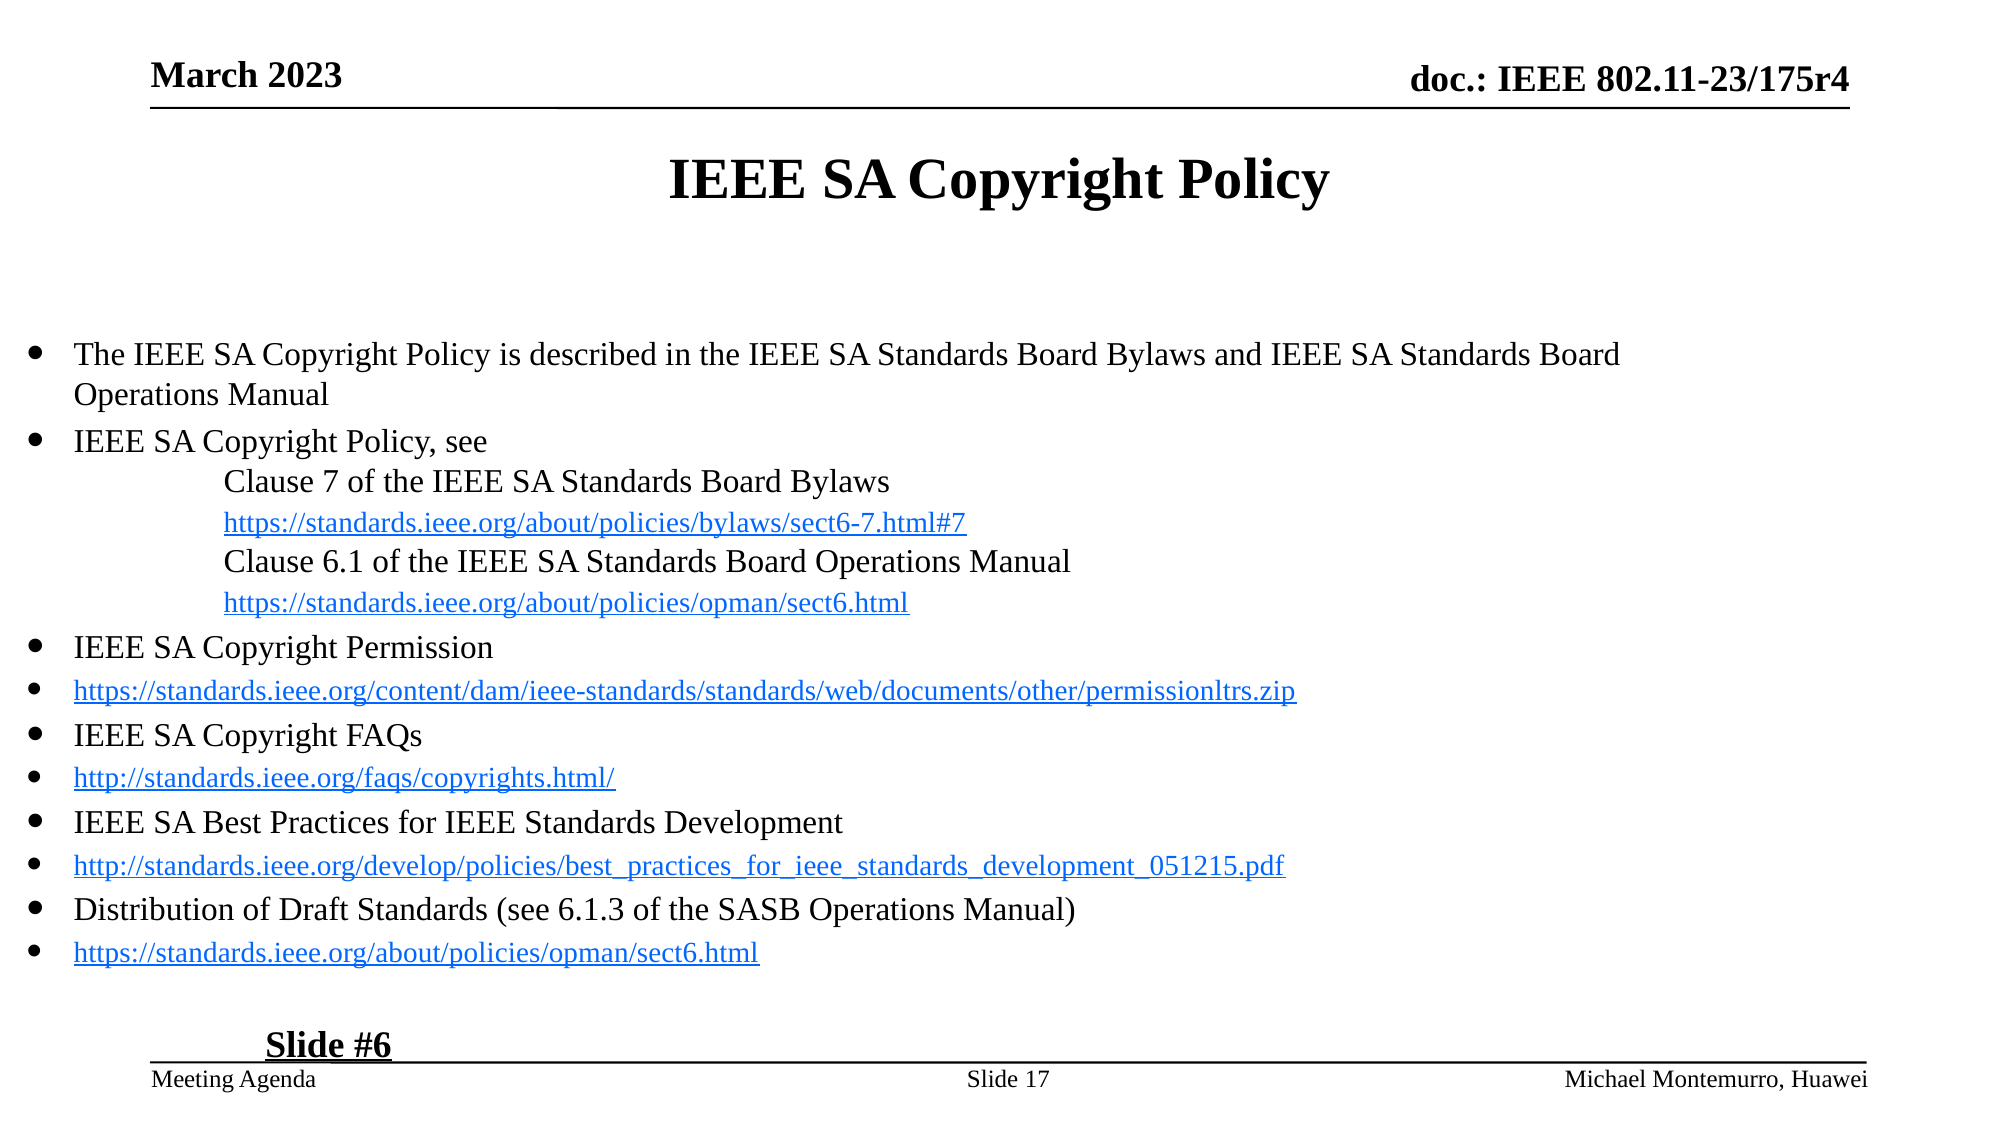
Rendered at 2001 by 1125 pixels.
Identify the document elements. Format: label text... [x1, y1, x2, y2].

footer Michael Montemurro, Huawei [1266, 1061, 1869, 1093]
text_box Slide #6 [250, 1012, 407, 1073]
slide_number Slide 17 [964, 1061, 1053, 1093]
list The IEEE SA Copyright Policy is described in the IEEE SA Standards Board Bylaws and IEEE SA Standards Board Operations Manual IEEE SA Copyright Policy, see Clause 7 of the IEEE SA Standards Board Bylaws https://standards.ieee.org/about/policies/bylaws/sect6-7.html#7 Clause 6.1 of the IEEE SA Standards Board Operations Manual https://standards.ieee.org/about/policies/opman/sect6.html IEEE SA Copyright Permission https://standards.ieee.org/content/dam/ieee-standards/standards/web/documents/other/permissionltrs.zip IEEE SA Copyright FAQs http://standards.ieee.org/faqs/copyrights.html/ IEEE SA Best Practices for IEEE Standards Development http://standards.ieee.org/develop/policies/best_practices_for_ieee_standards_development_051215.pdf Distribution of Draft Standards (see 6.1.3 of the SASB Operations Manual) https://standards.ieee.org/about/policies/opman/sect6.html [0, 324, 1700, 1000]
text_box IEEE SA Copyright Policy [362, 87, 1638, 263]
